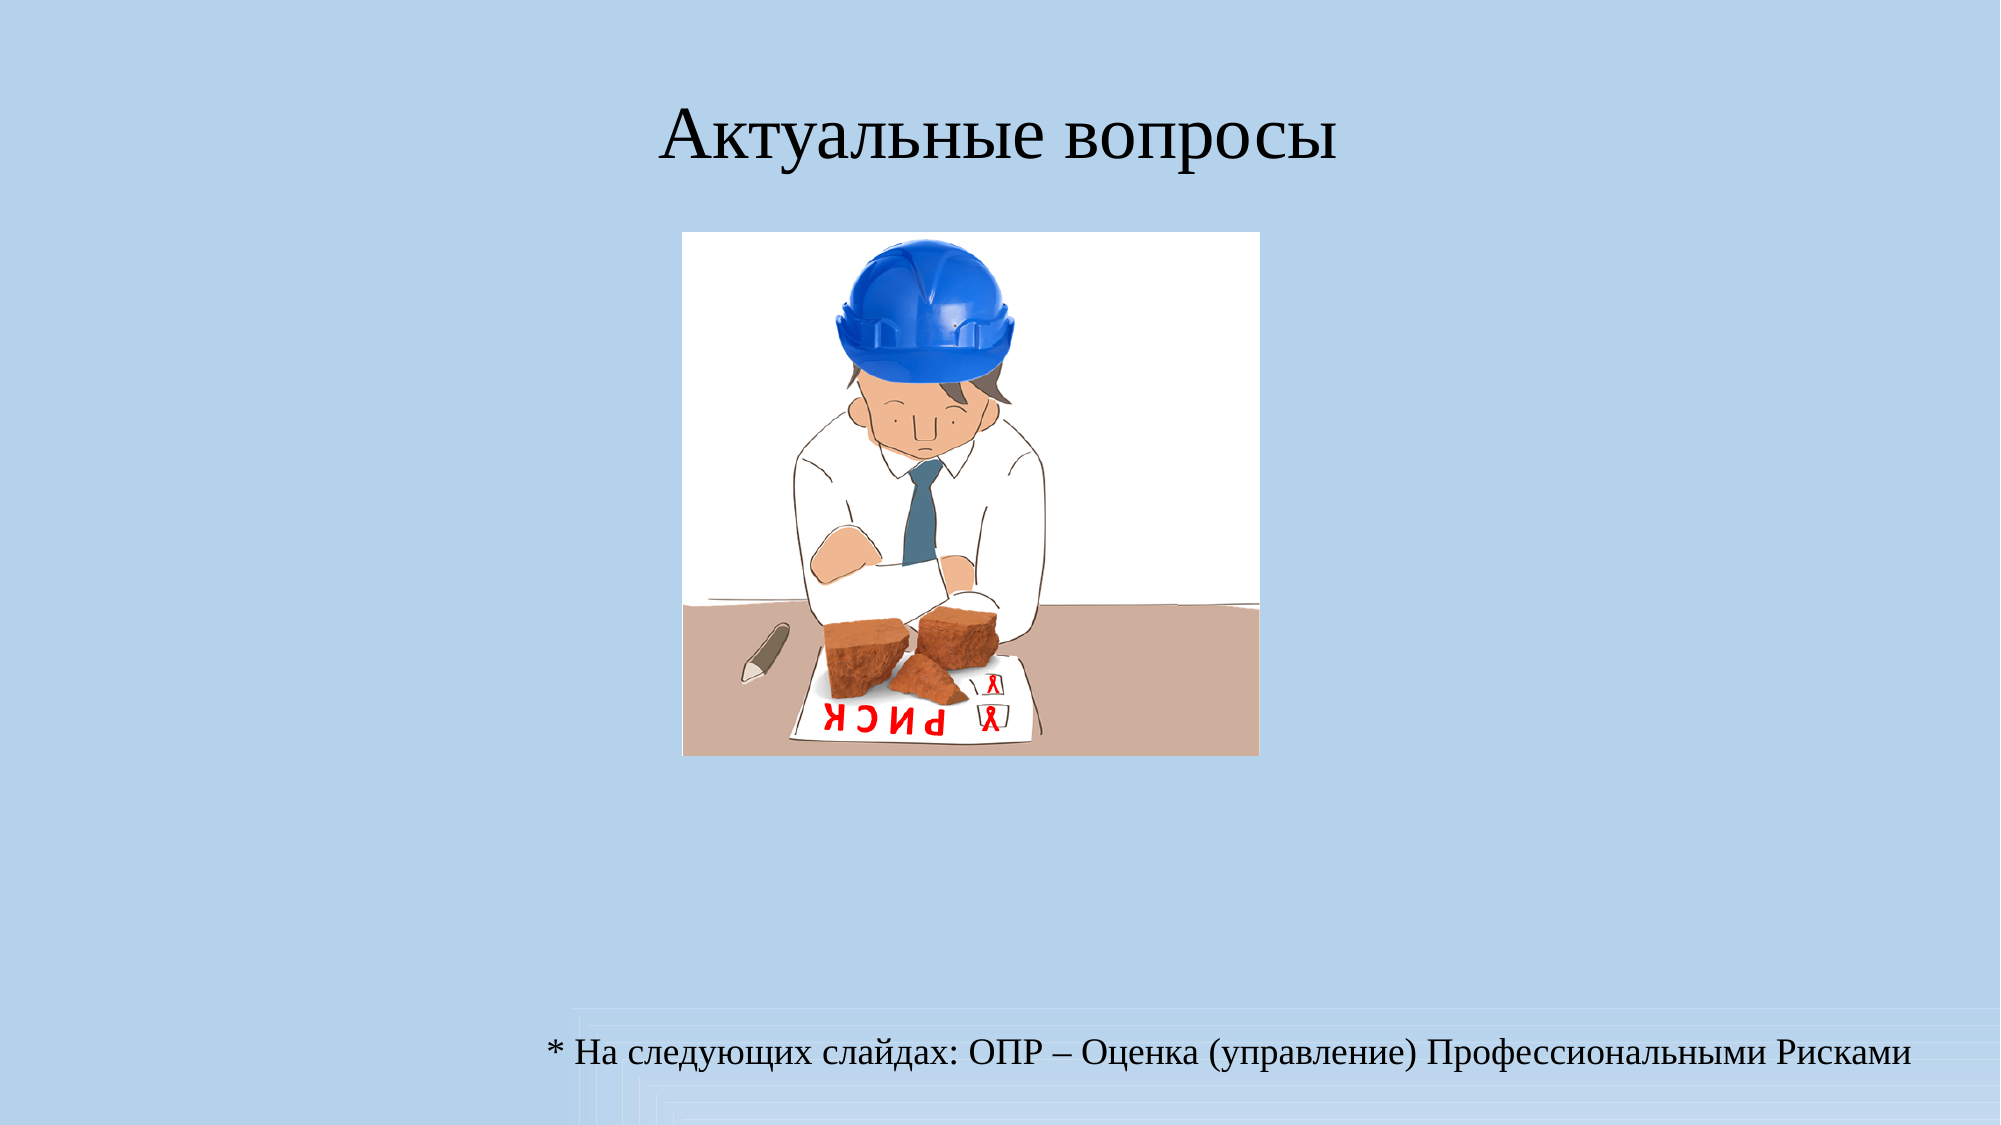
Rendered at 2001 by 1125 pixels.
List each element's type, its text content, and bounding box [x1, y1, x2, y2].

text_box * На следующих слайдах: ОПР – Оценка (управление) Профессиональными Рисками [531, 1019, 1963, 1080]
picture [682, 232, 1260, 756]
title Актуальные вопросы [136, 69, 1862, 199]
